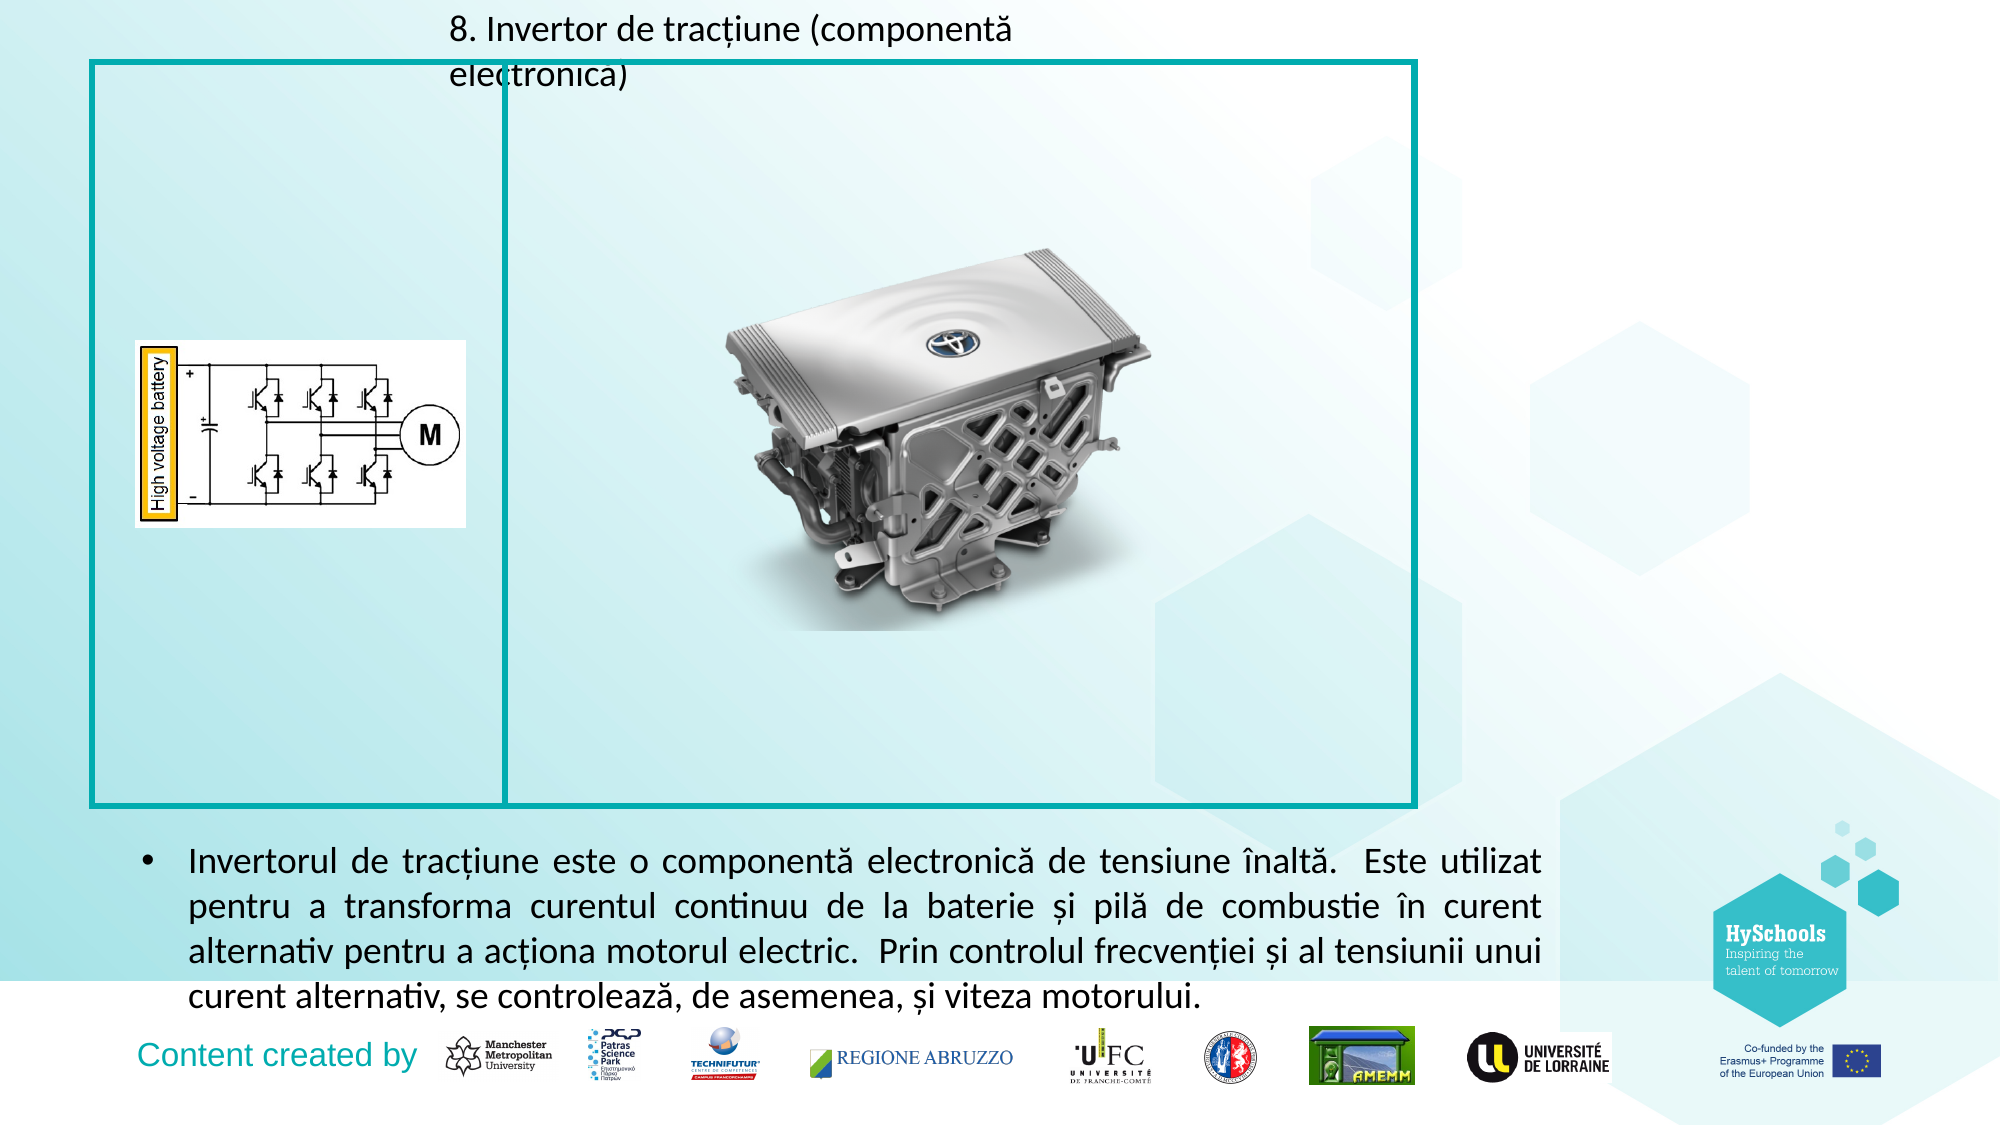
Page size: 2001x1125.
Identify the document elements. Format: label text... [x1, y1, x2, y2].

text_box [91, 61, 1416, 807]
text_box Invertorul de tracțiune este o componentă electronică de tensiune înaltă. Este utilizat pentru a transforma curentul continuu de la baterie și pilă de combustie în curent alternativ pentru a acționa motorul electric. Prin controlul frecvenției și al tensiunii unui curent alternativ, se controlează, de asemenea, și viteza motorului. [126, 829, 1559, 1024]
picture [692, 227, 1189, 631]
picture [0, 0, 2000, 1125]
text_box 8. Invertor de tracțiune (componentă electronică) [434, 0, 1150, 61]
picture [135, 340, 466, 528]
